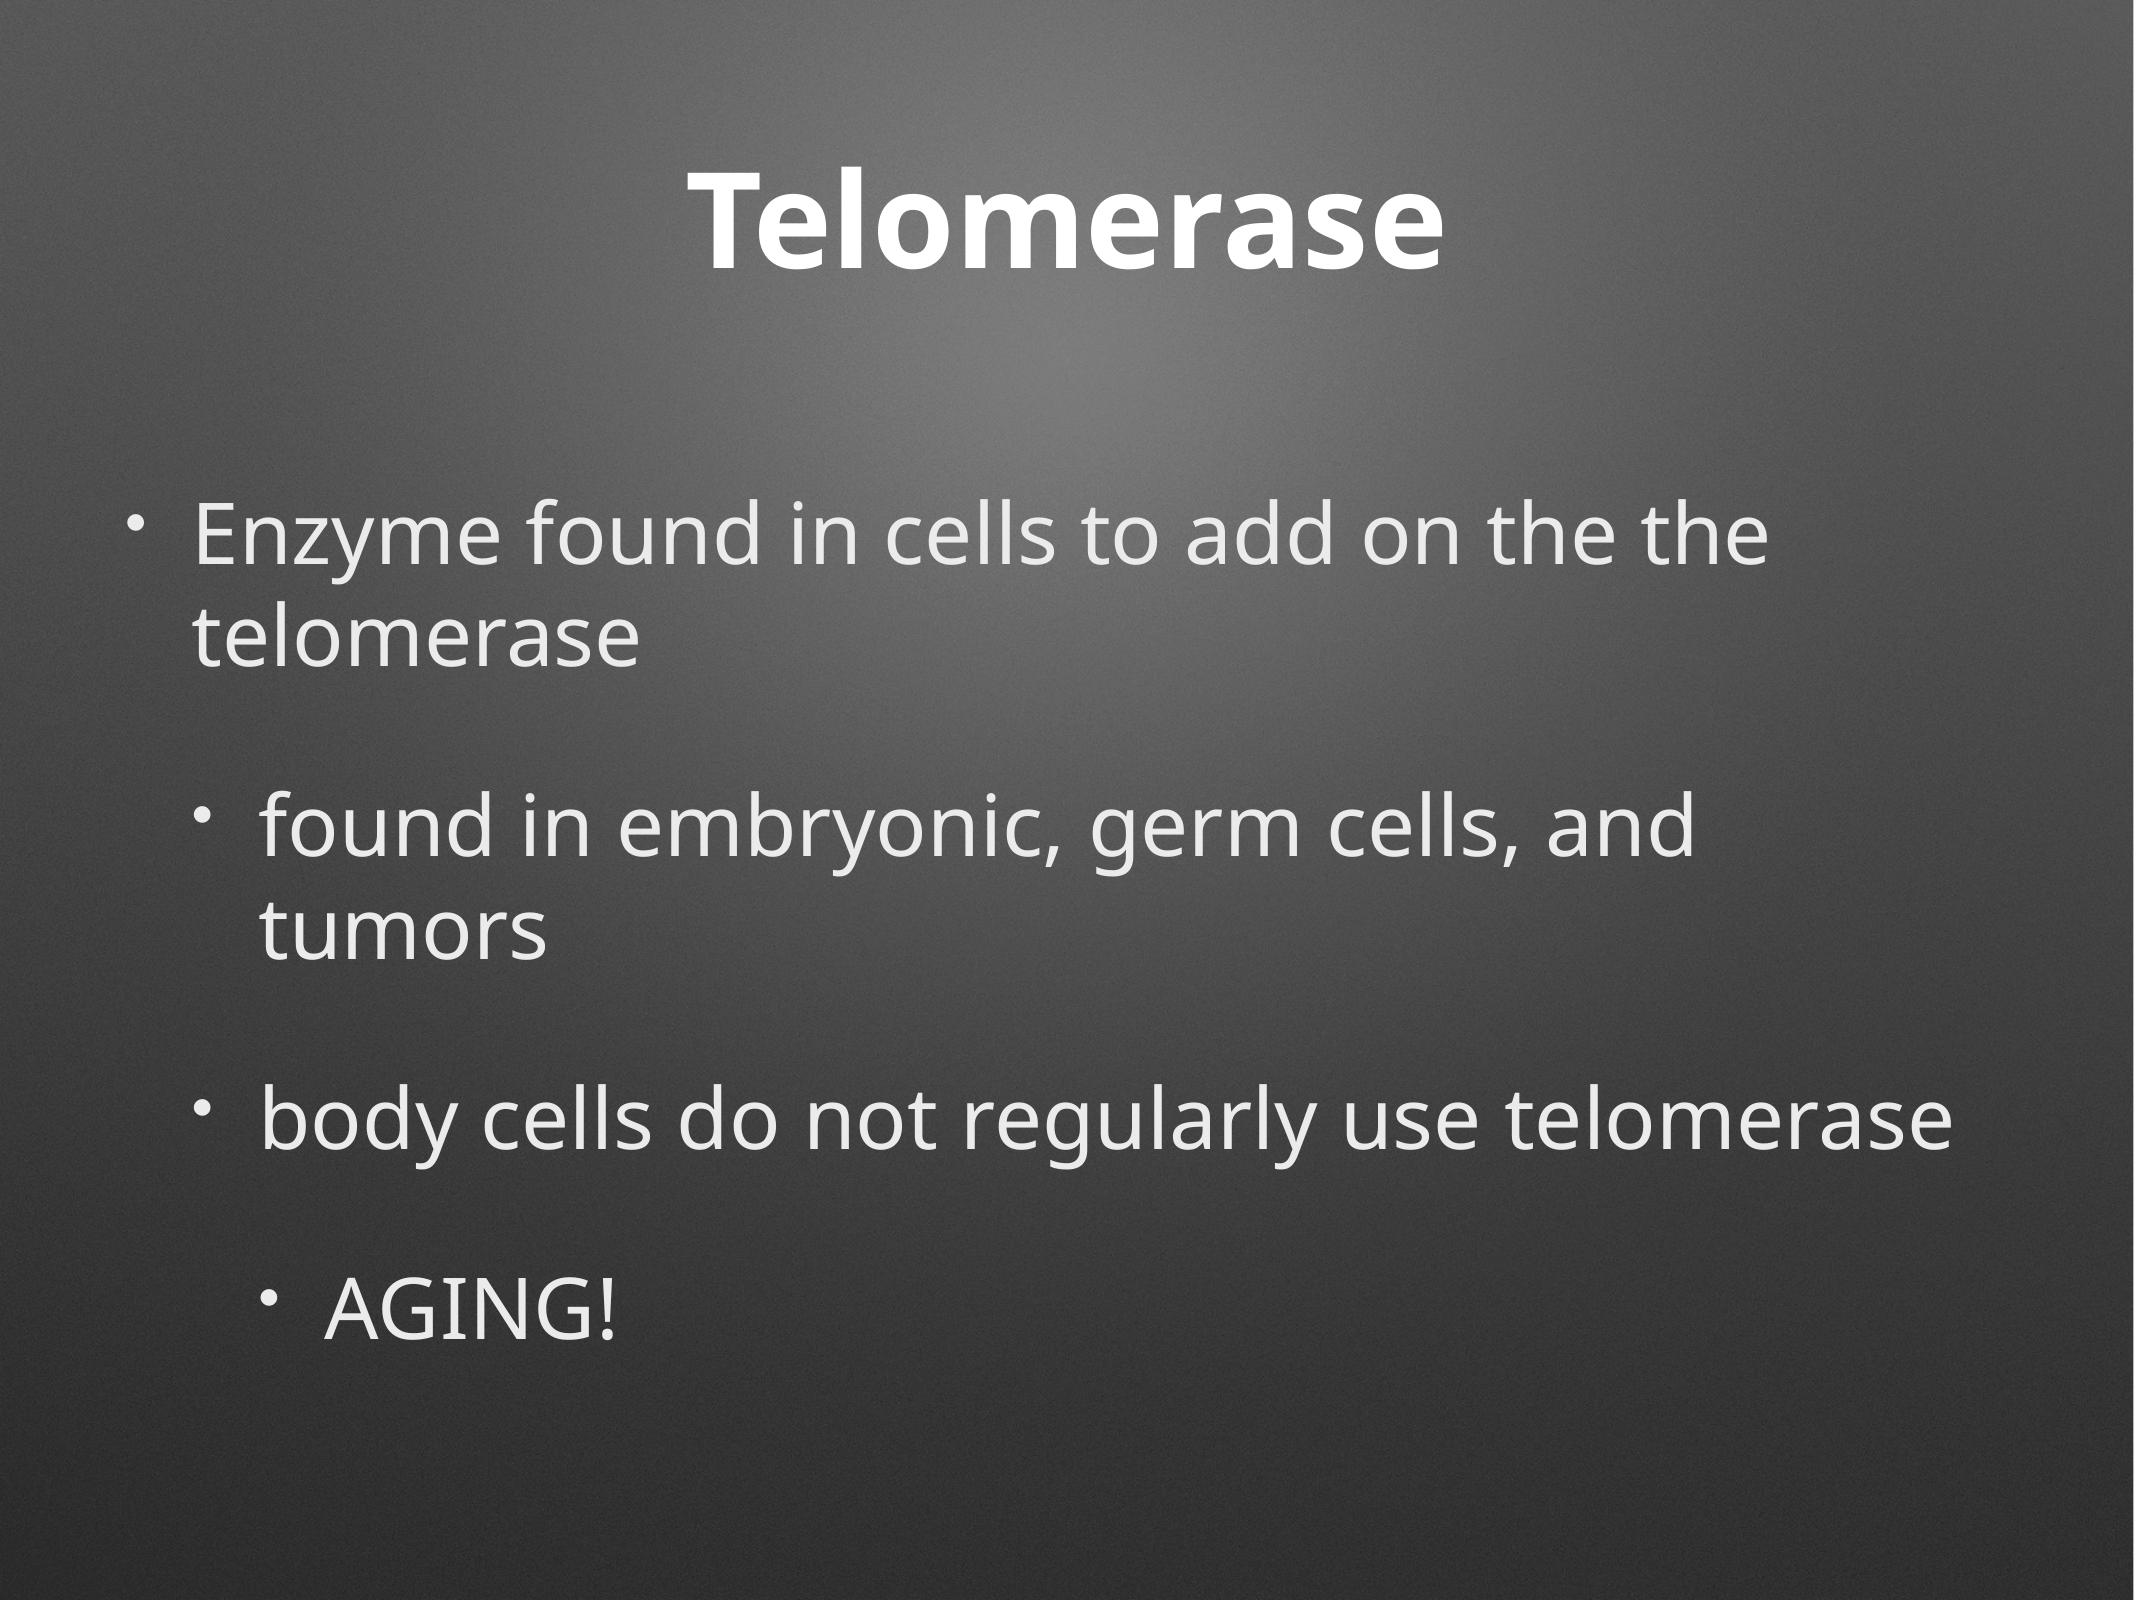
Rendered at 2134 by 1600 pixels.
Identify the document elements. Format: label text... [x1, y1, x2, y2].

title Telomerase [124, 39, 2009, 393]
list Enzyme found in cells to add on the the telomerase found in embryonic, germ cells, and tumors body cells do not regularly use telomerase AGING! [124, 395, 2009, 1441]
picture [0, 0, 2134, 1600]
